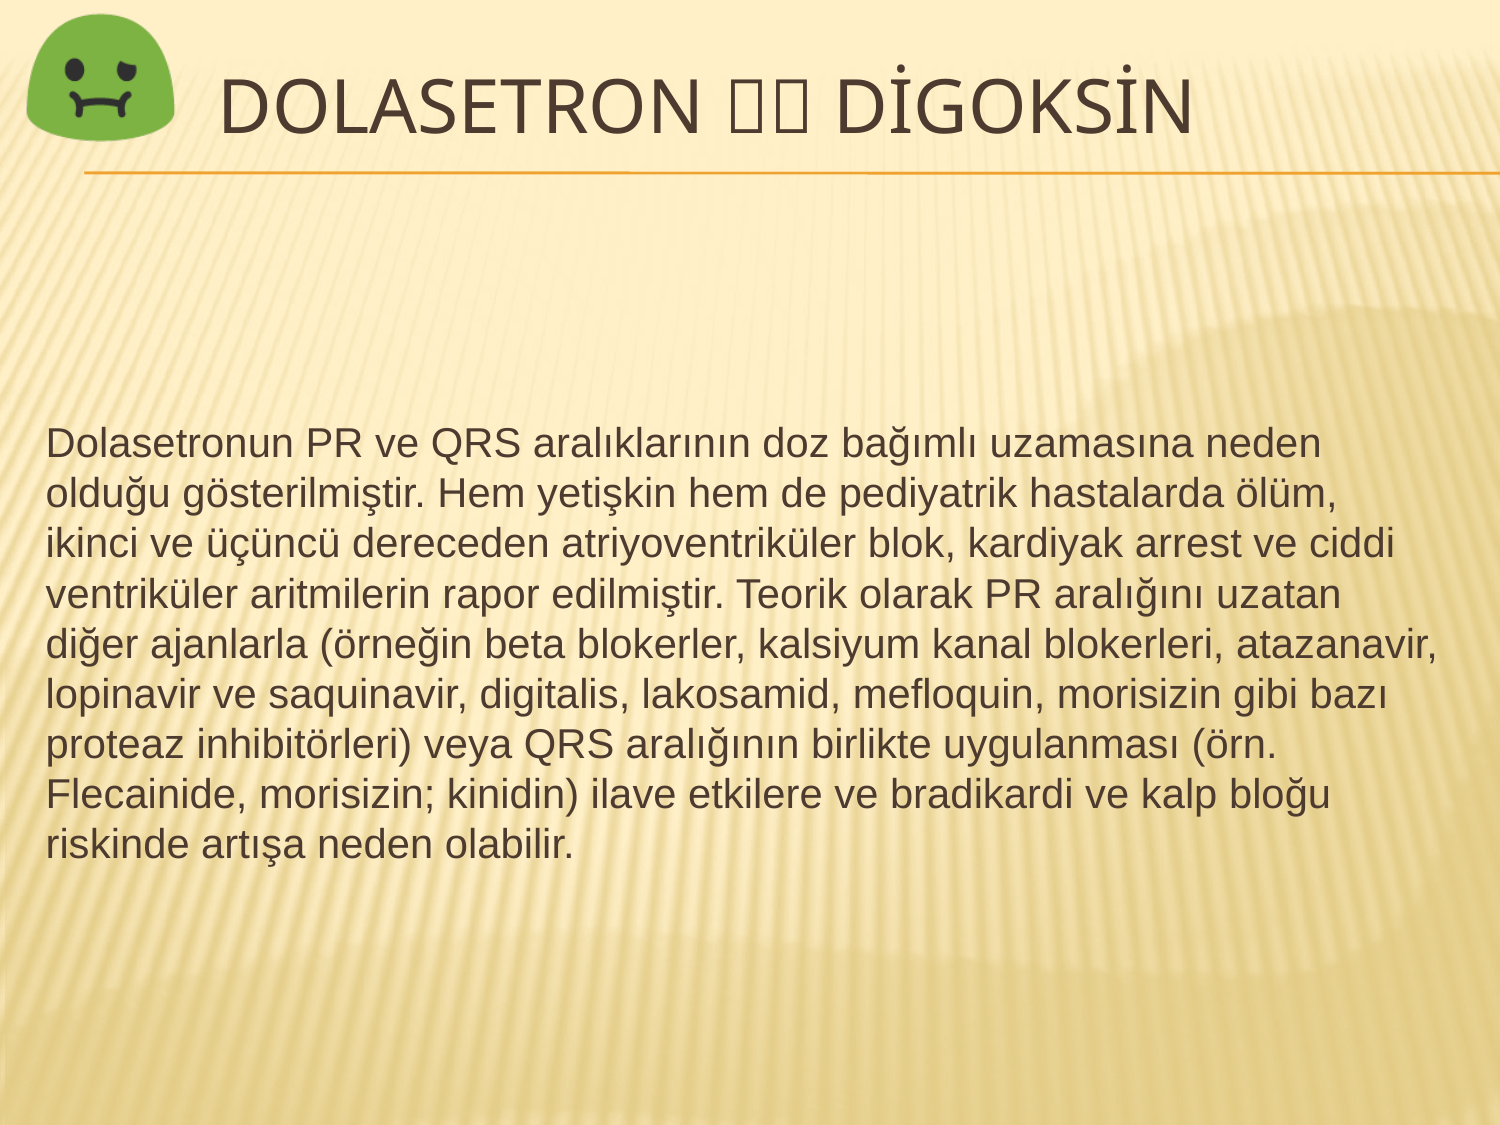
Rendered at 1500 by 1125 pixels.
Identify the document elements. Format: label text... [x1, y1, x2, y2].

picture [20, 1, 180, 152]
list Dolasetronun PR ve QRS aralıklarının doz bağımlı uzamasına neden olduğu gösterilmiştir. Hem yetişkin hem de pediyatrik hastalarda ölüm, ikinci ve üçüncü dereceden atriyoventriküler blok, kardiyak arrest ve ciddi ventriküler aritmilerin rapor edilmiştir. Teorik olarak PR aralığını uzatan diğer ajanlarla (örneğin beta blokerler, kalsiyum kanal blokerleri, atazanavir, lopinavir ve saquinavir, digitalis, lakosamid, mefloquin, morisizin gibi bazı proteaz inhibitörleri) veya QRS aralığının birlikte uygulanması (örn. Flecainide, morisizin; kinidin) ilave etkilere ve bradikardi ve kalp bloğu riskinde artışa neden olabilir. [30, 408, 1456, 1036]
title DOLASETRON  DİGOKSİN [46, 35, 1472, 173]
